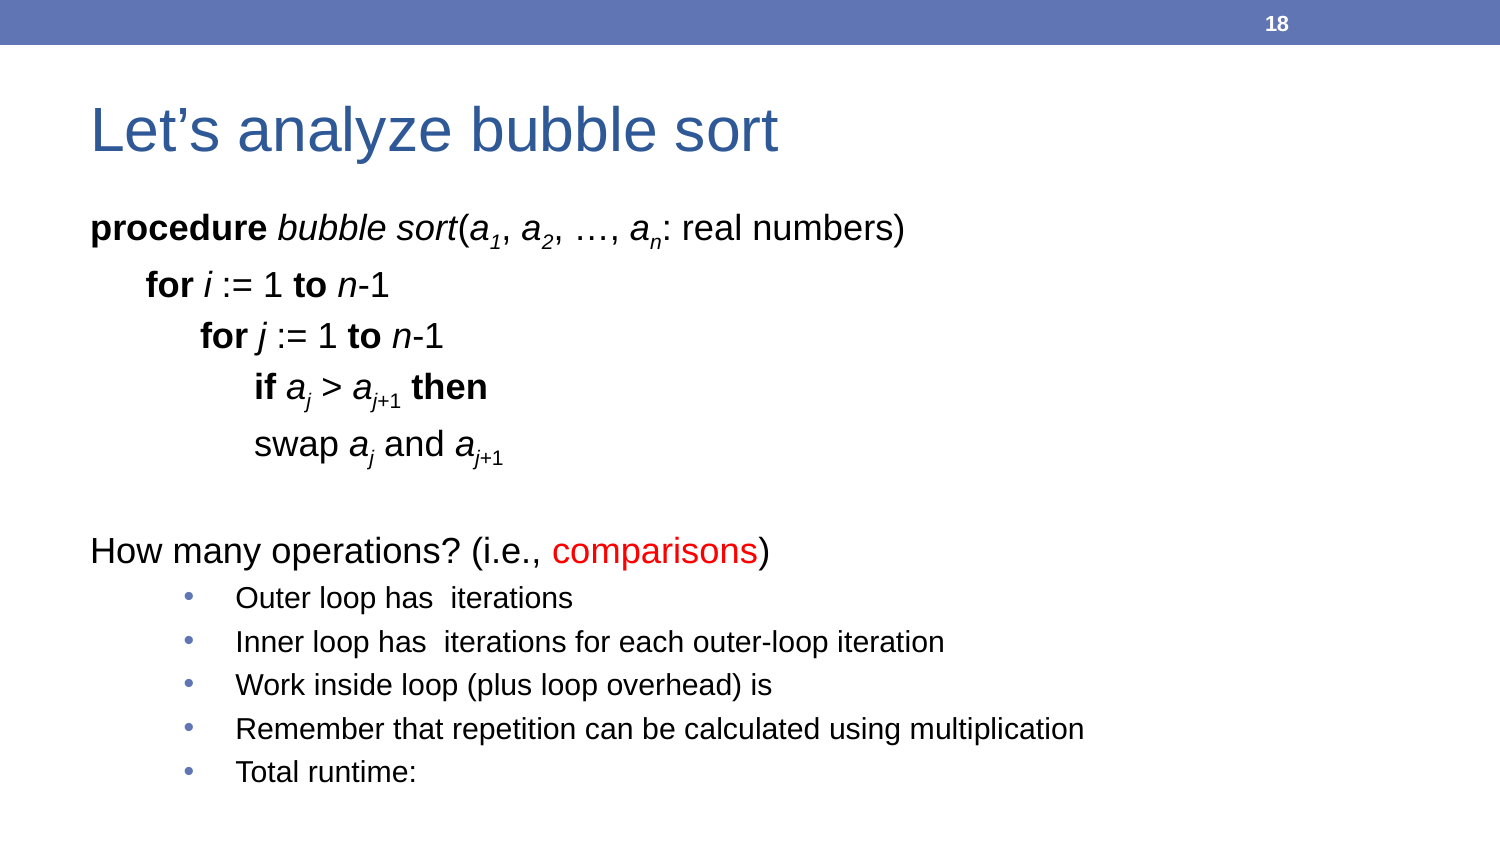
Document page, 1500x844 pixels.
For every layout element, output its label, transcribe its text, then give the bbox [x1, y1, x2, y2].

slide_number 18 [1250, 2, 1425, 43]
title Let’s analyze bubble sort [75, 65, 1425, 188]
